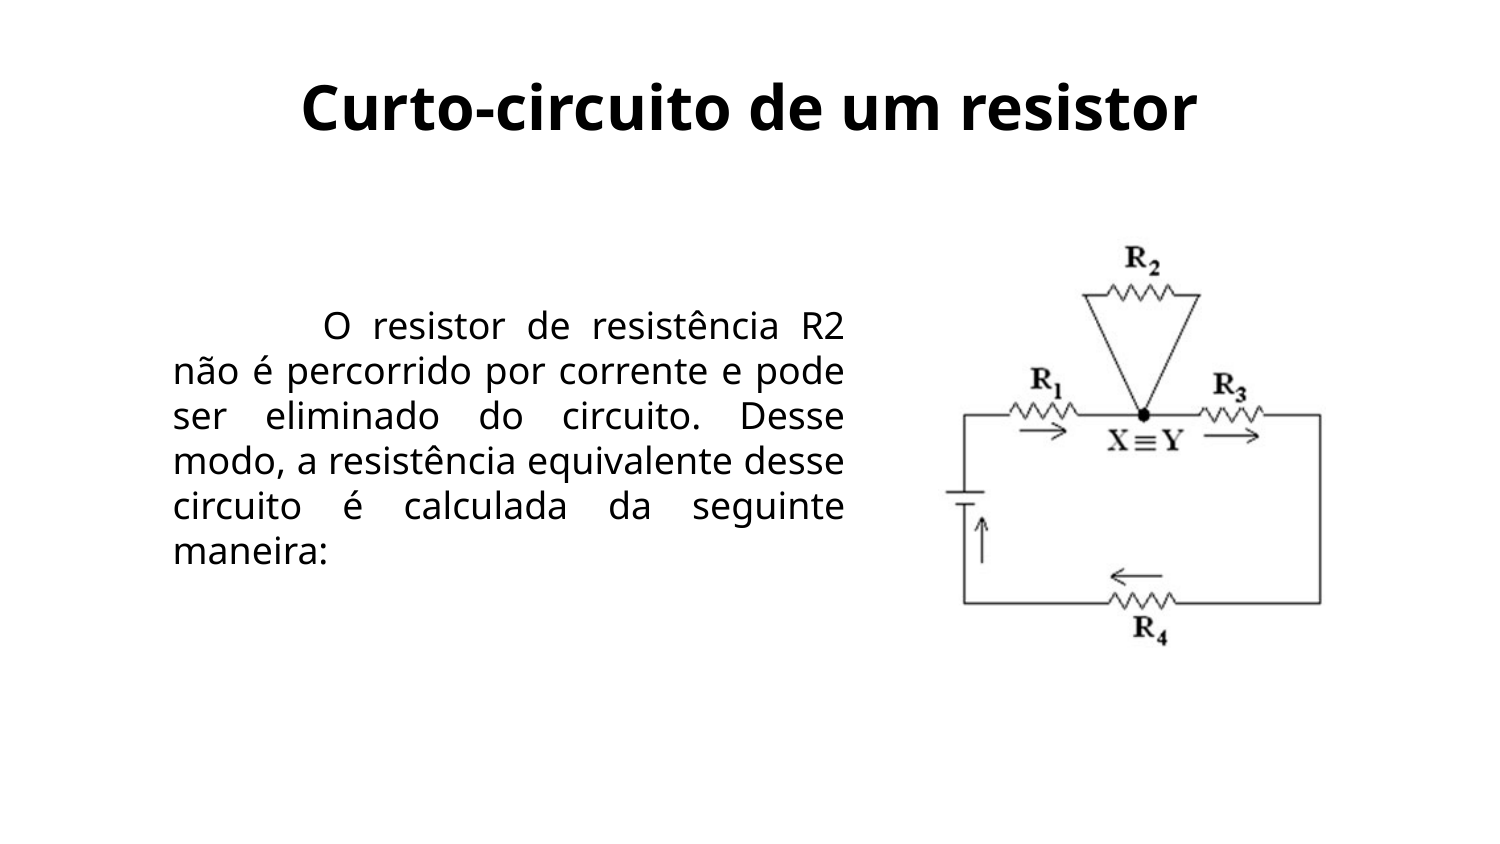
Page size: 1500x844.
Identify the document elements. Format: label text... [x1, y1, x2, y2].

picture [938, 225, 1326, 649]
title Curto-circuito de um resistor [174, 52, 1326, 176]
